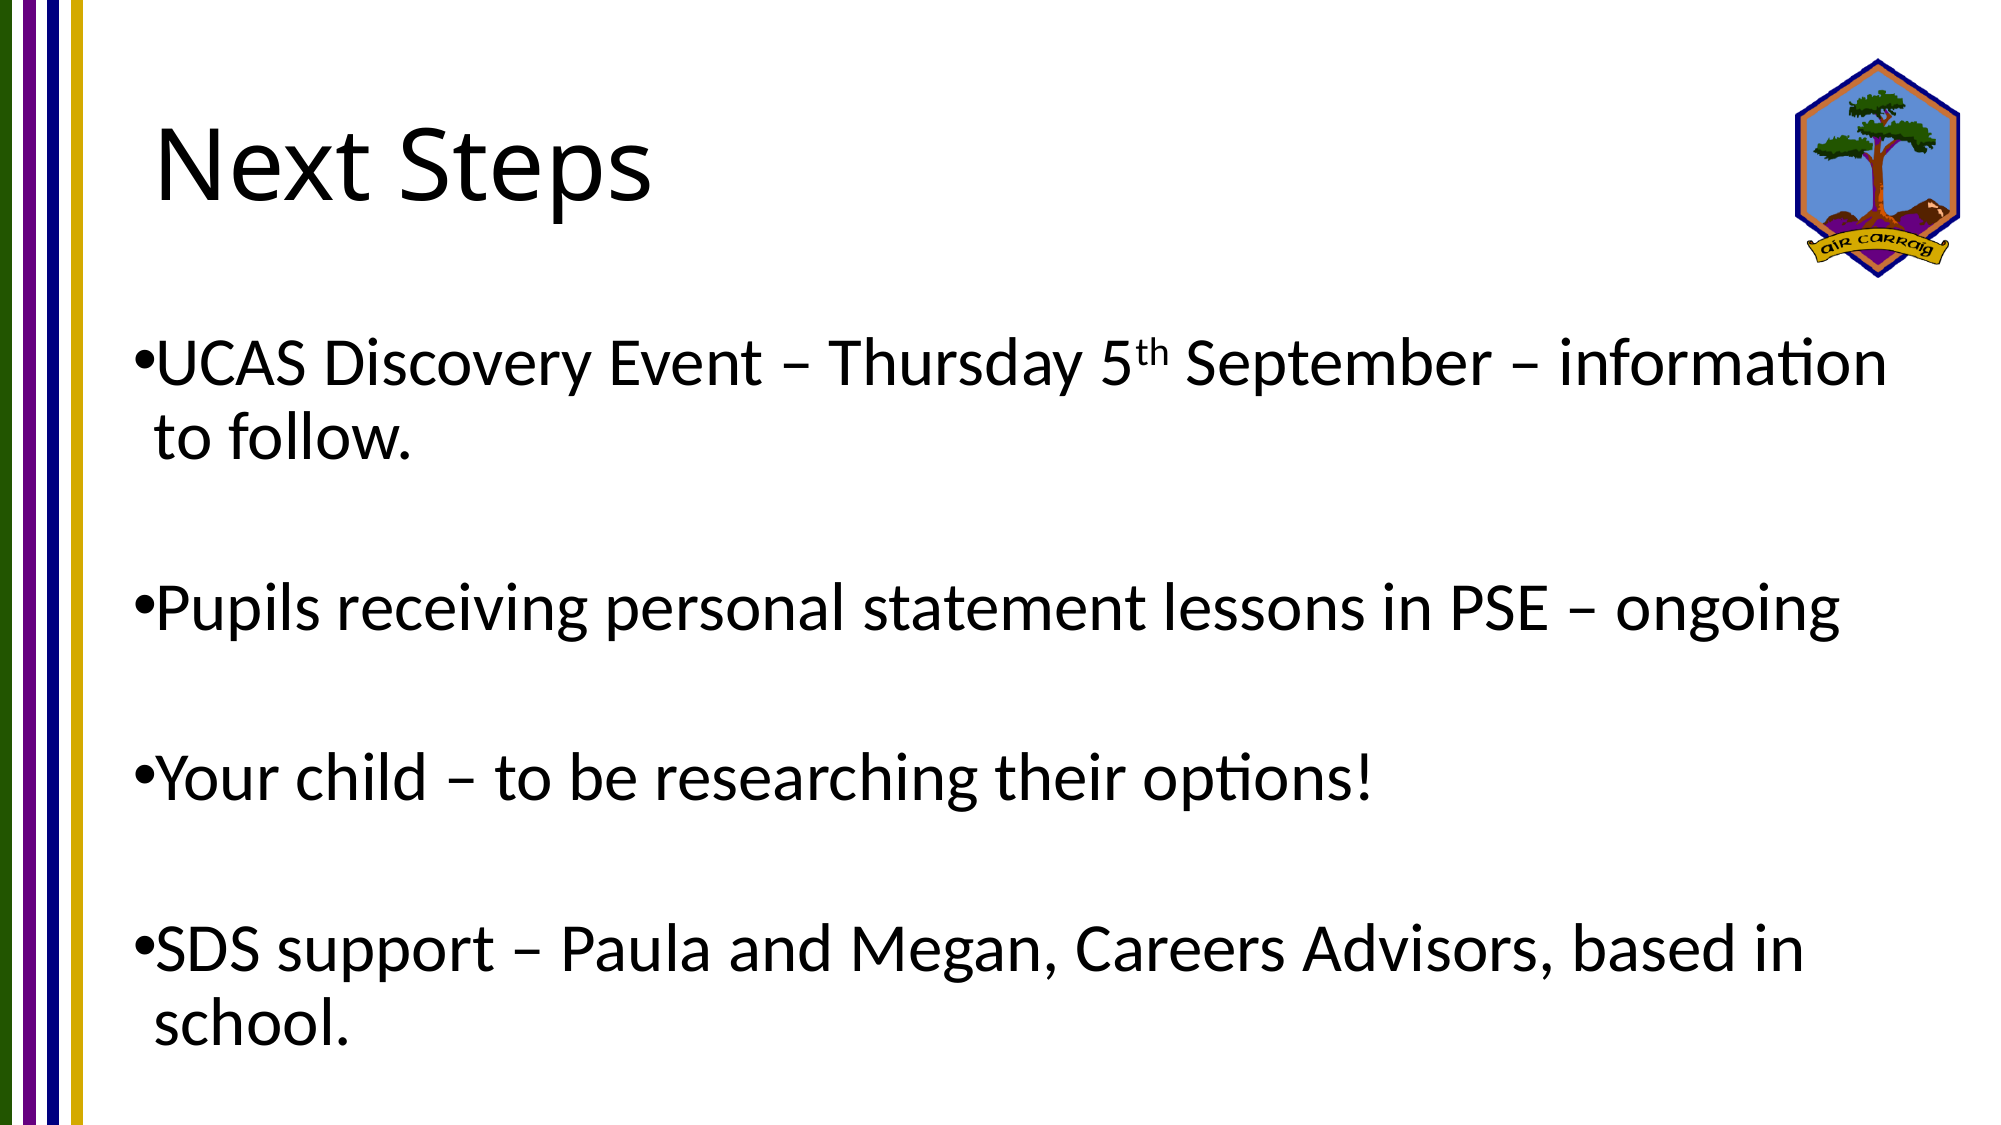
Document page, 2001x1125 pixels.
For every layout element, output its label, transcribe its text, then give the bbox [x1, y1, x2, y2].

list UCAS Discovery Event – Thursday 5th September – information to follow. Pupils receiving personal statement lessons in PSE – ongoing Your child – to be researching their options! SDS support – Paula and Megan, Careers Advisors, based in school. [117, 318, 1939, 1078]
title Next Steps [137, 59, 1762, 277]
picture [1795, 58, 1961, 278]
